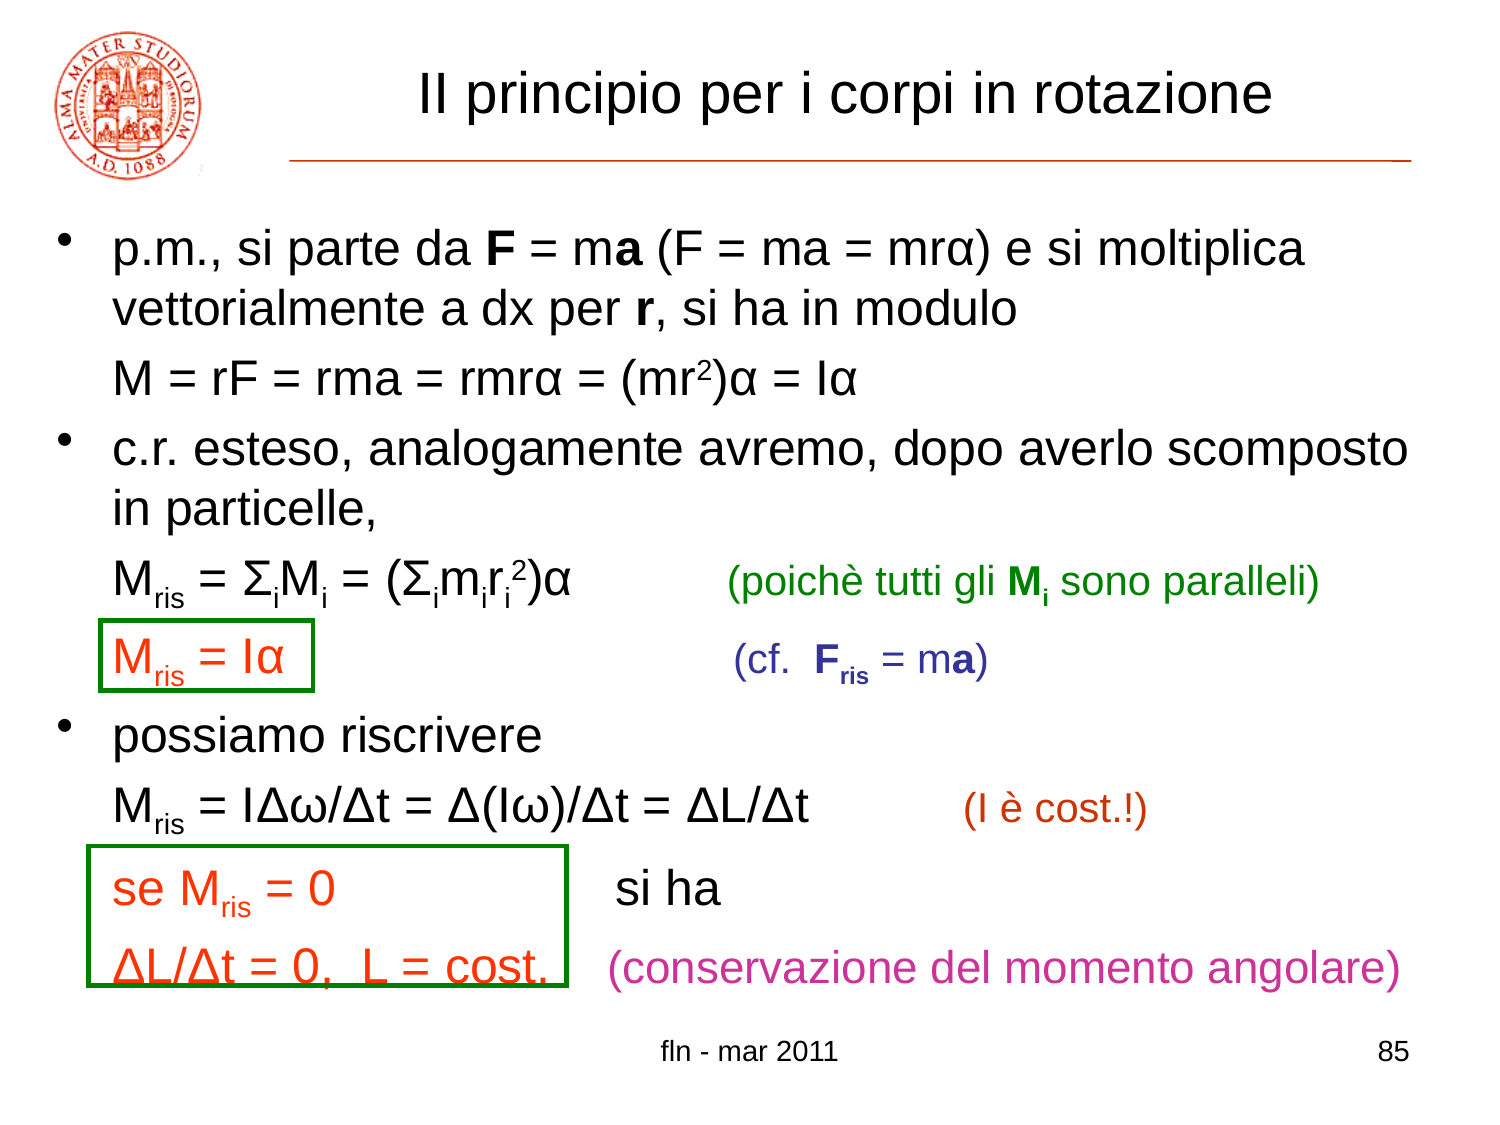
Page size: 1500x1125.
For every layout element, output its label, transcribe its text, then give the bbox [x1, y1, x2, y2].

title II principio per i corpi in rotazione [277, 42, 1415, 137]
picture [53, 30, 203, 199]
text_box [100, 620, 313, 691]
slide_number 85 [1074, 1024, 1425, 1103]
text_box [88, 846, 567, 986]
list p.m., si parte da F = ma (F = ma = mrα) e si moltiplica vettorialmente a dx per r, si ha in modulo M = rF = rma = rmrα = (mr2)α = Iα c.r. esteso, analogamente avremo, dopo averlo scomposto in particelle, Mris = ΣiMi = (Σimiri2)α (poichè tutti gli Mi sono paralleli) Mris = Iα (cf. Fris = ma) possiamo riscrivere Mris = IΔω/Δt = Δ(Iω)/Δt = ΔL/Δt (I è cost.!) se Mris = 0 si ha ΔL/Δt = 0, L = cost. (conservazione del momento angolare) [41, 208, 1436, 993]
footer fln - mar 2011 [512, 1024, 988, 1103]
